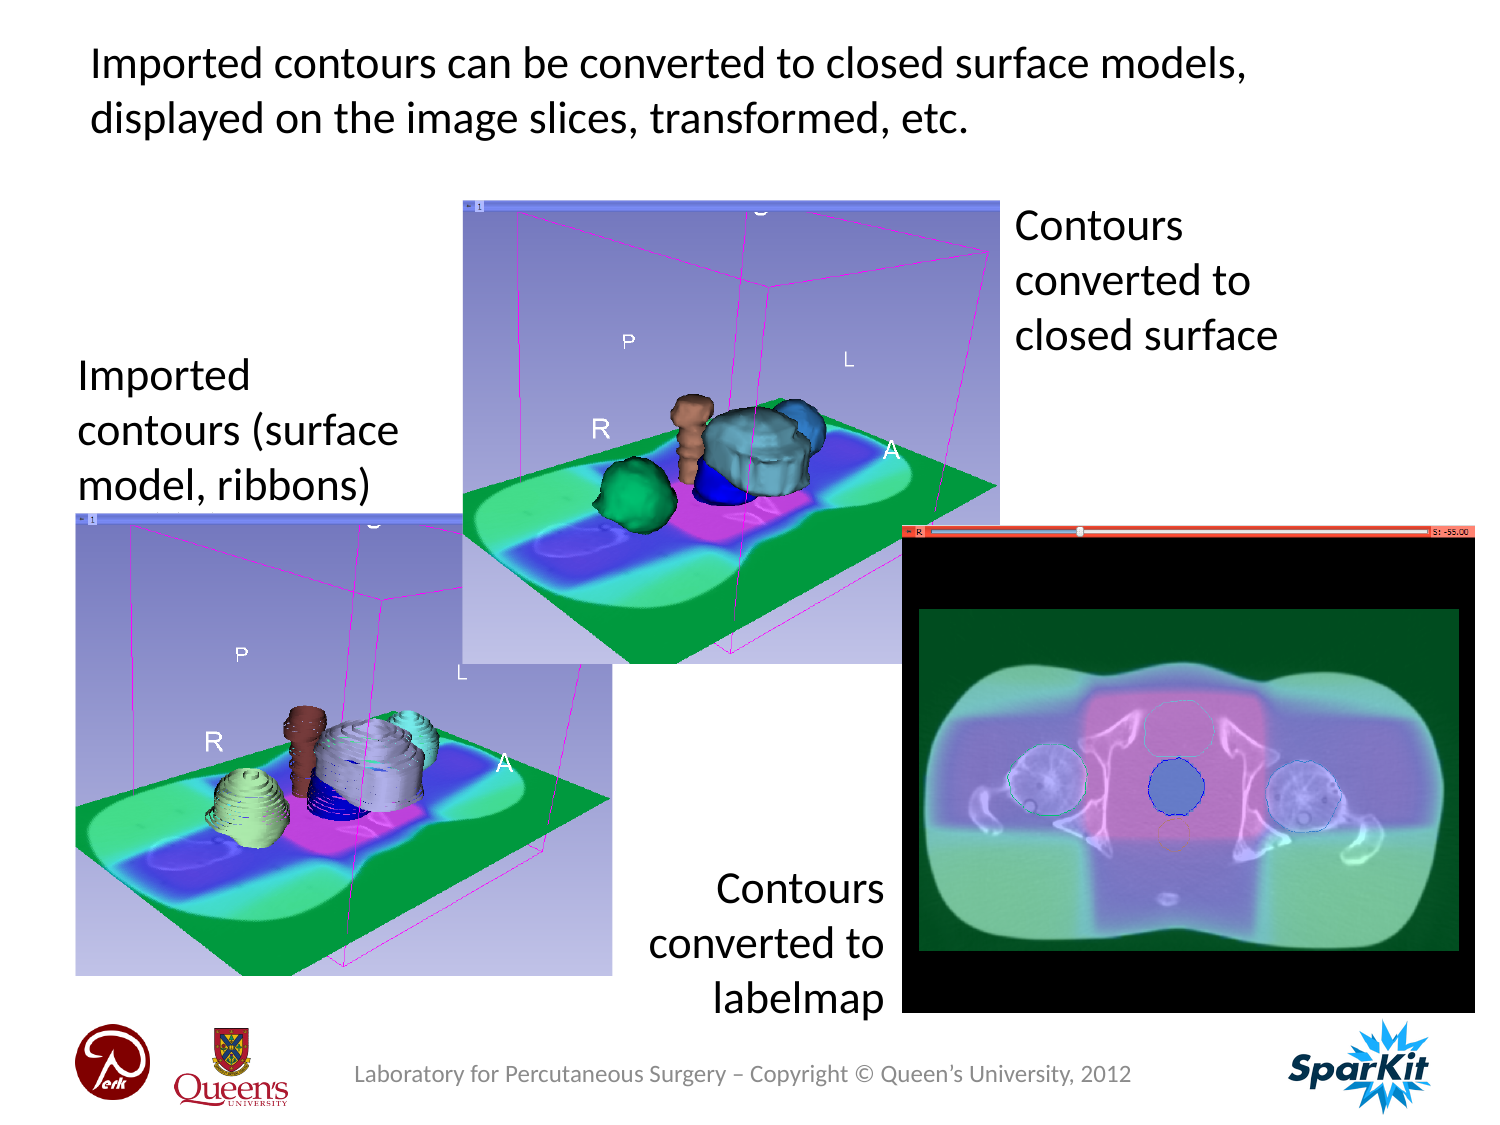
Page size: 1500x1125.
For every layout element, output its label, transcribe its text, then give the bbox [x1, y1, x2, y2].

footer Laboratory for Percutaneous Surgery – Copyright © Queen’s University, 2012 [312, 1042, 1175, 1103]
text_box Contours converted to closed surface [999, 187, 1363, 388]
picture [1287, 1018, 1431, 1115]
text_box Contours converted to labelmap [624, 849, 900, 1042]
title Imported contours can be converted to closed surface models, displayed on the image slices, transformed, etc. [74, 0, 1426, 176]
list Imported contours (surface model, ribbons) [62, 337, 426, 538]
picture [74, 199, 1476, 1013]
picture [75, 1024, 150, 1100]
picture [174, 1028, 288, 1106]
